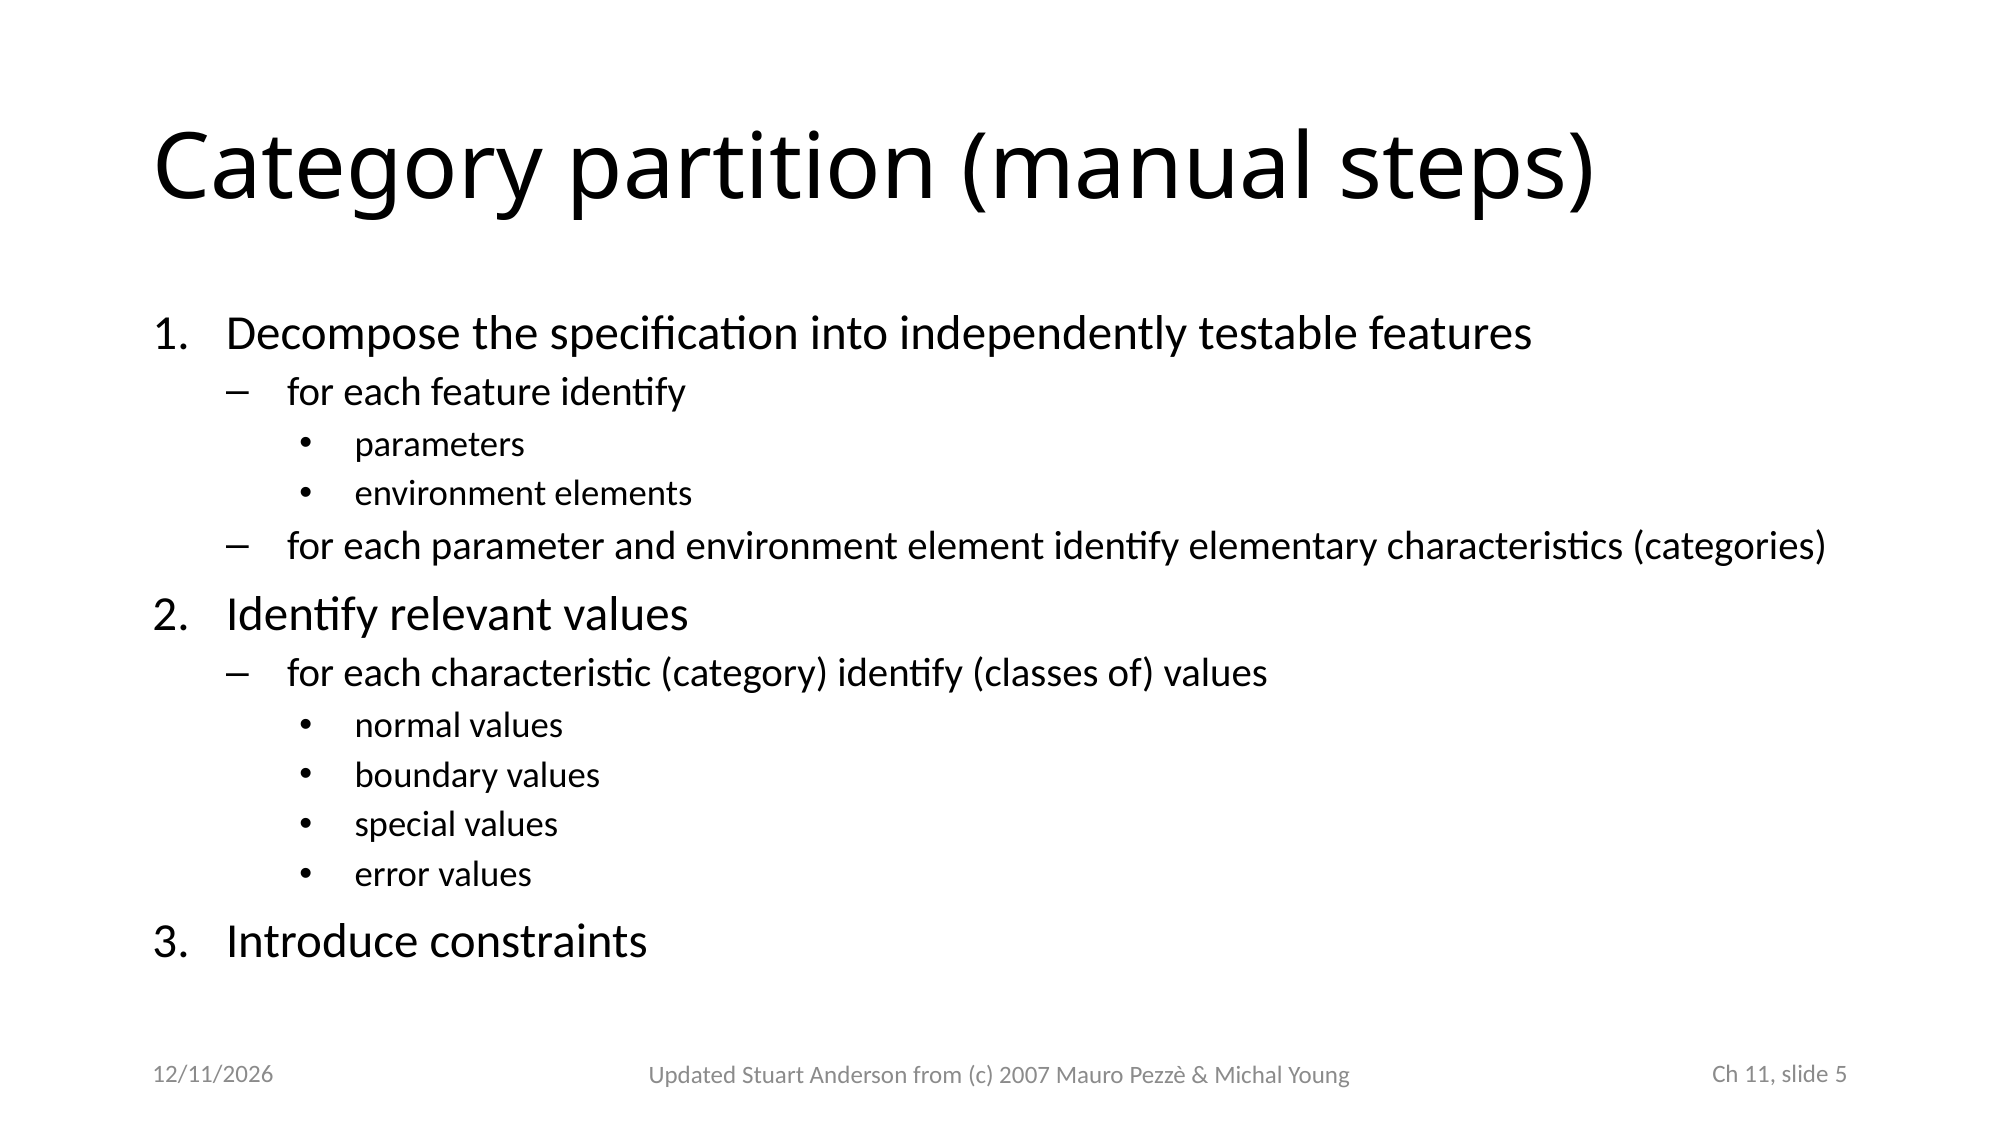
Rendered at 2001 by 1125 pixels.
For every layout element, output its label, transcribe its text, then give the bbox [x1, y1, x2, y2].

title Category partition (manual steps) [137, 59, 1863, 278]
footer Updated Stuart Anderson from (c) 2007 Mauro Pezzè & Michal Young [624, 1043, 1375, 1104]
list Decompose the specification into independently testable features for each feature identify parameters environment elements for each parameter and environment element identify elementary characteristics (categories) Identify relevant values for each characteristic (category) identify (classes of) values normal values boundary values special values error values Introduce constraints [137, 299, 1863, 1014]
slide_number Ch 11, slide 5 [1412, 1042, 1863, 1103]
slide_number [137, 1042, 588, 1103]
